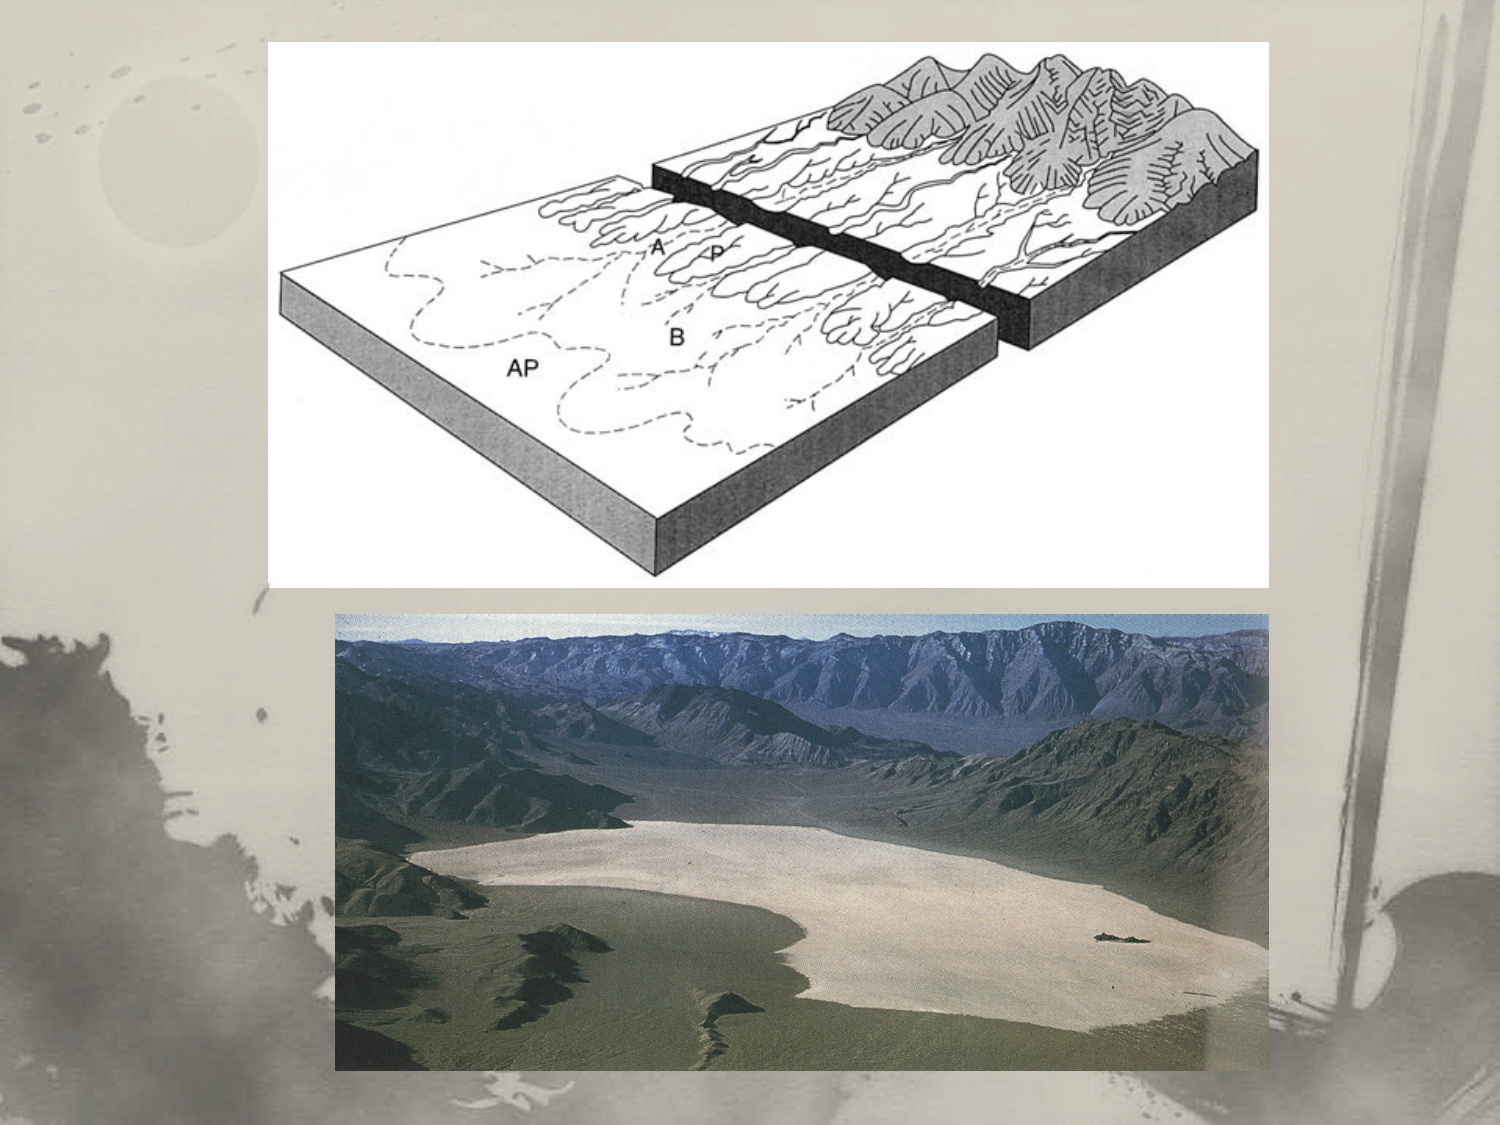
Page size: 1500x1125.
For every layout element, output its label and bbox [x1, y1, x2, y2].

picture [268, 42, 1269, 589]
picture [335, 614, 1269, 1071]
